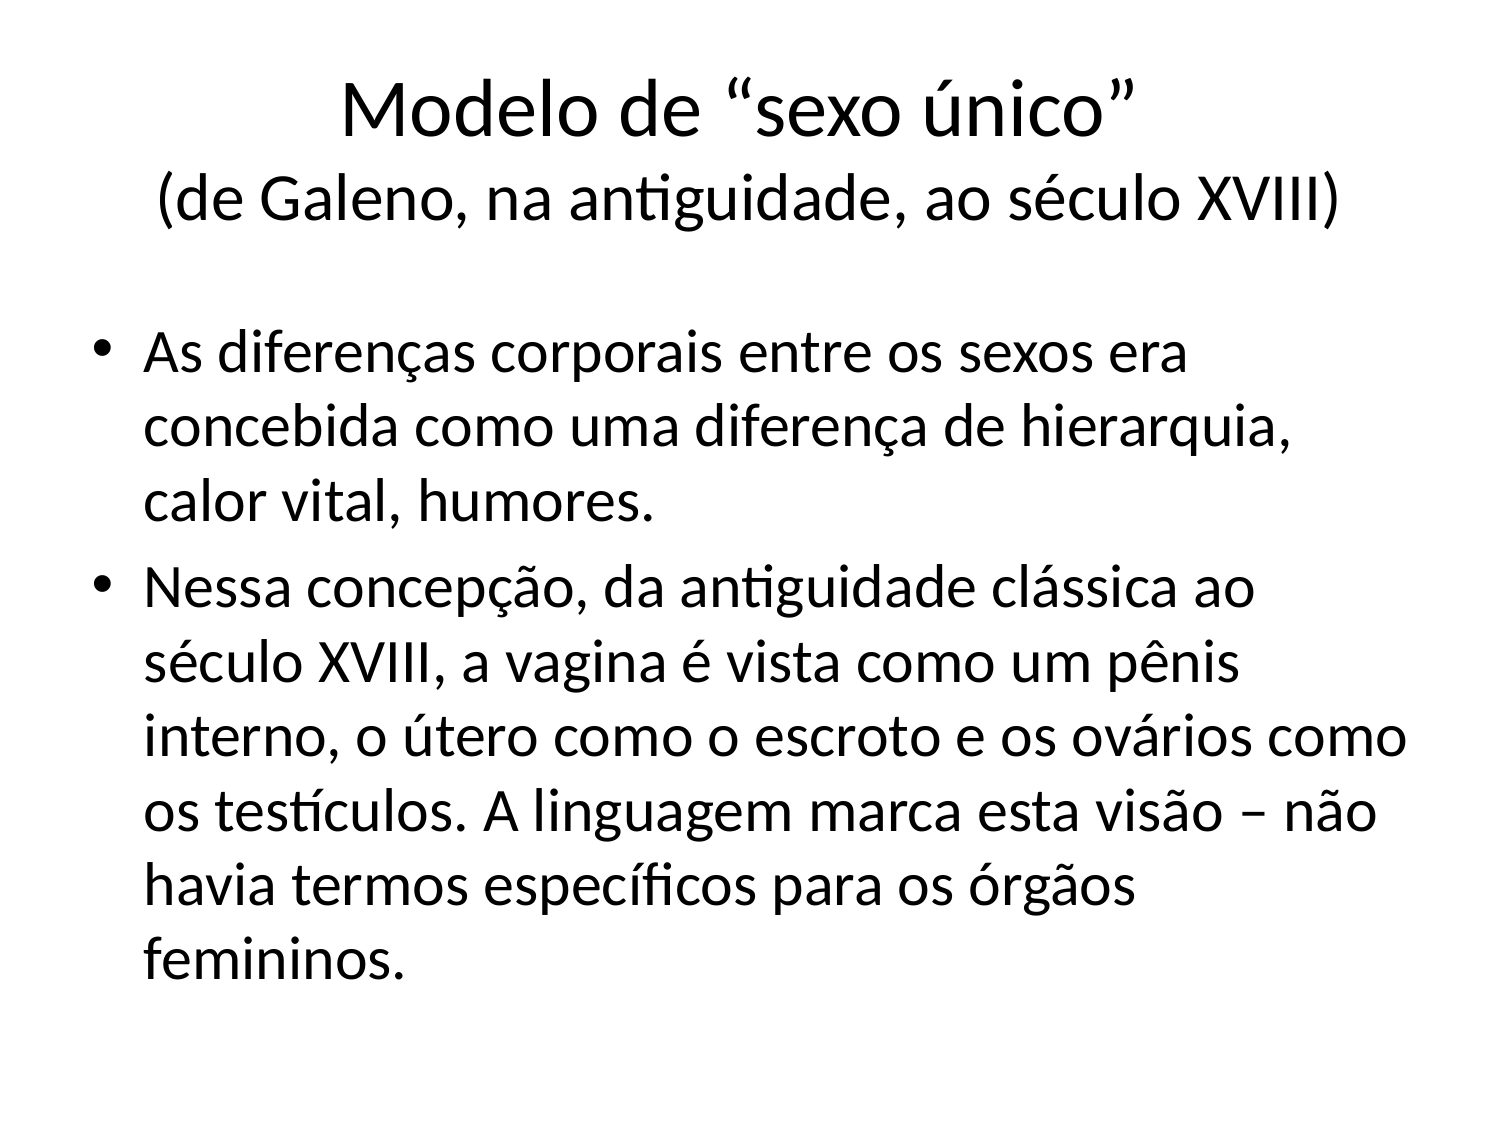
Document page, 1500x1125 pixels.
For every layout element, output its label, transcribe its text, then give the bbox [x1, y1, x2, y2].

title Modelo de “sexo único” (de Galeno, na antiguidade, ao século XVIII) [75, 45, 1424, 244]
list As diferenças corporais entre os sexos era concebida como uma diferença de hierarquia, calor vital, humores. Nessa concepção, da antiguidade clássica ao século XVIII, a vagina é vista como um pênis interno, o útero como o escroto e os ovários como os testículos. A linguagem marca esta visão – não havia termos específicos para os órgãos femininos. [76, 302, 1425, 1005]
